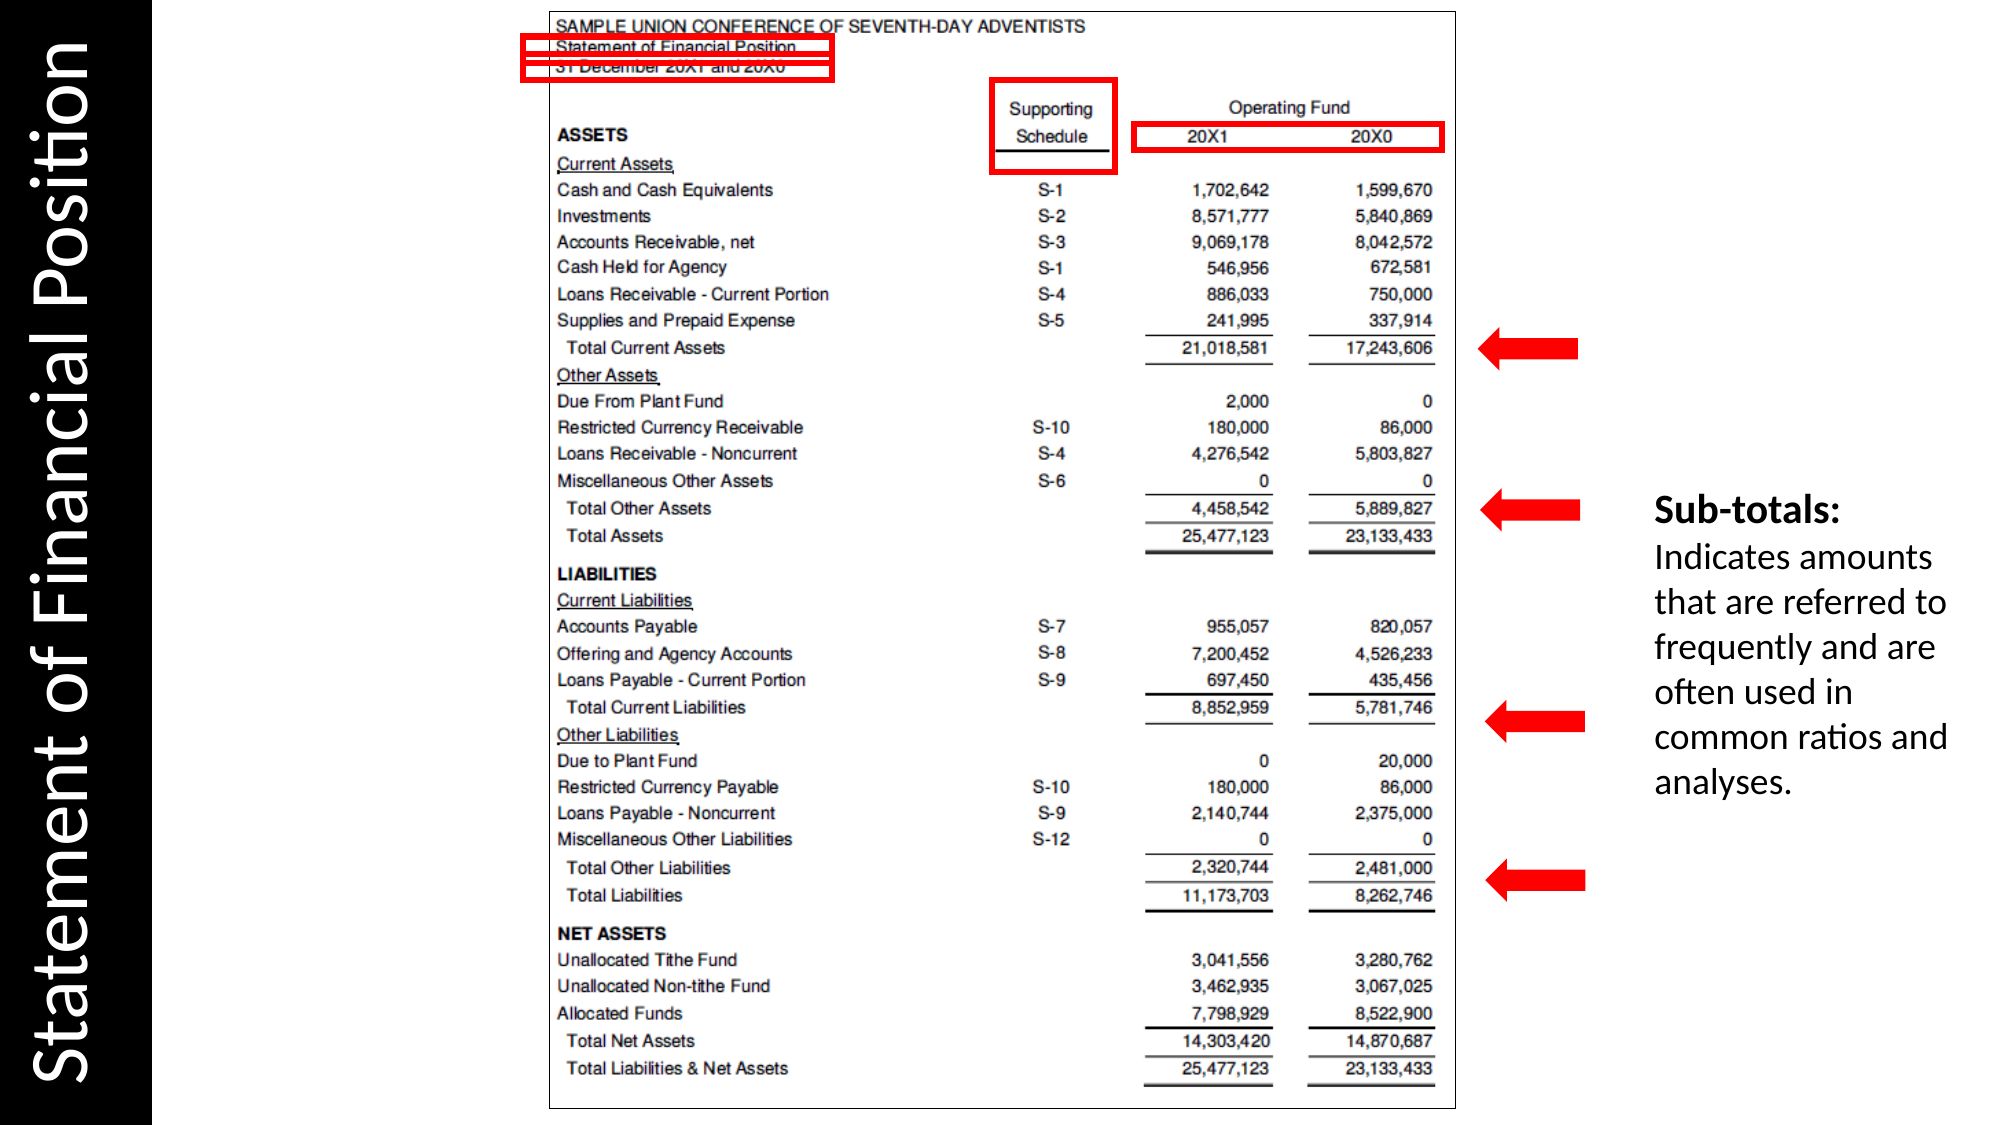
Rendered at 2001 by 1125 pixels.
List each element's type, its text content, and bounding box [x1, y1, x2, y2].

text_box Sub-totals: Indicates amounts that are referred to frequently and are often used in common ratios and analyses. [1639, 474, 1973, 810]
text_box [1484, 699, 1585, 744]
text_box [1477, 327, 1578, 371]
text_box [522, 36, 549, 64]
text_box Statement of Financial Position [0, 0, 152, 1125]
text_box [1485, 858, 1586, 902]
text_box [1479, 488, 1581, 532]
text_box [522, 64, 549, 81]
picture [549, 11, 1456, 1109]
